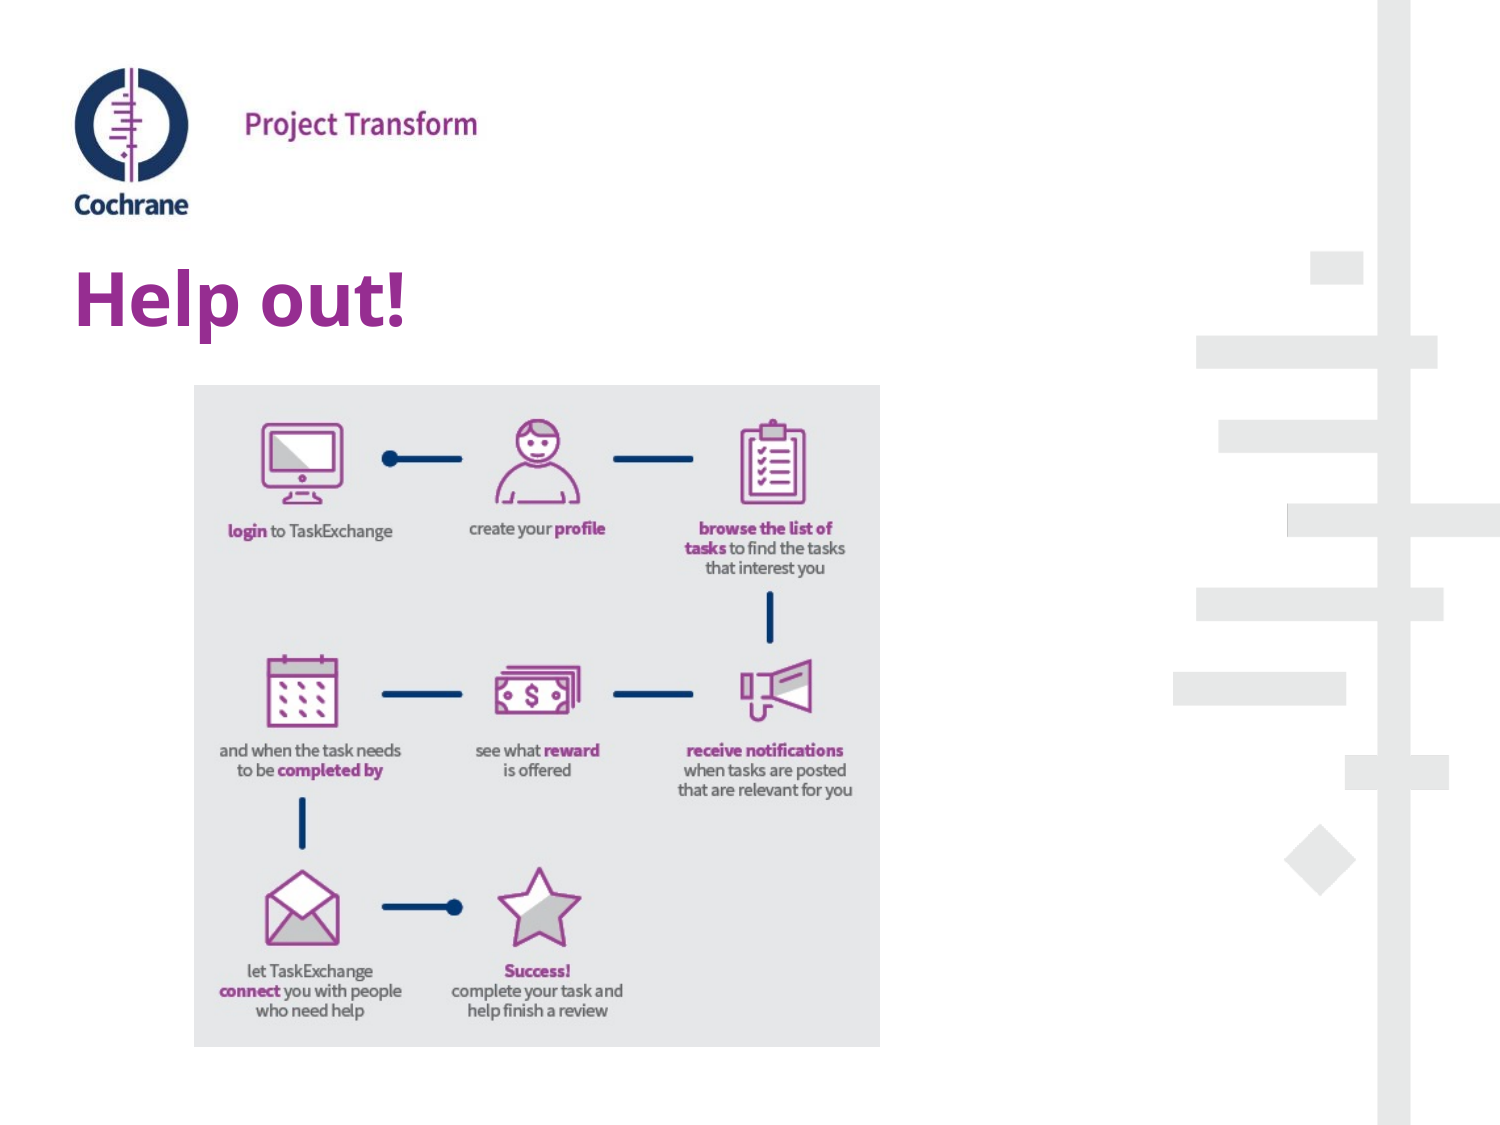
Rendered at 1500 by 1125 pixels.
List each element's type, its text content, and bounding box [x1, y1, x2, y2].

title Help out! [72, 237, 1076, 342]
picture [1173, 0, 1500, 1125]
picture [46, 52, 505, 239]
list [194, 385, 881, 1048]
